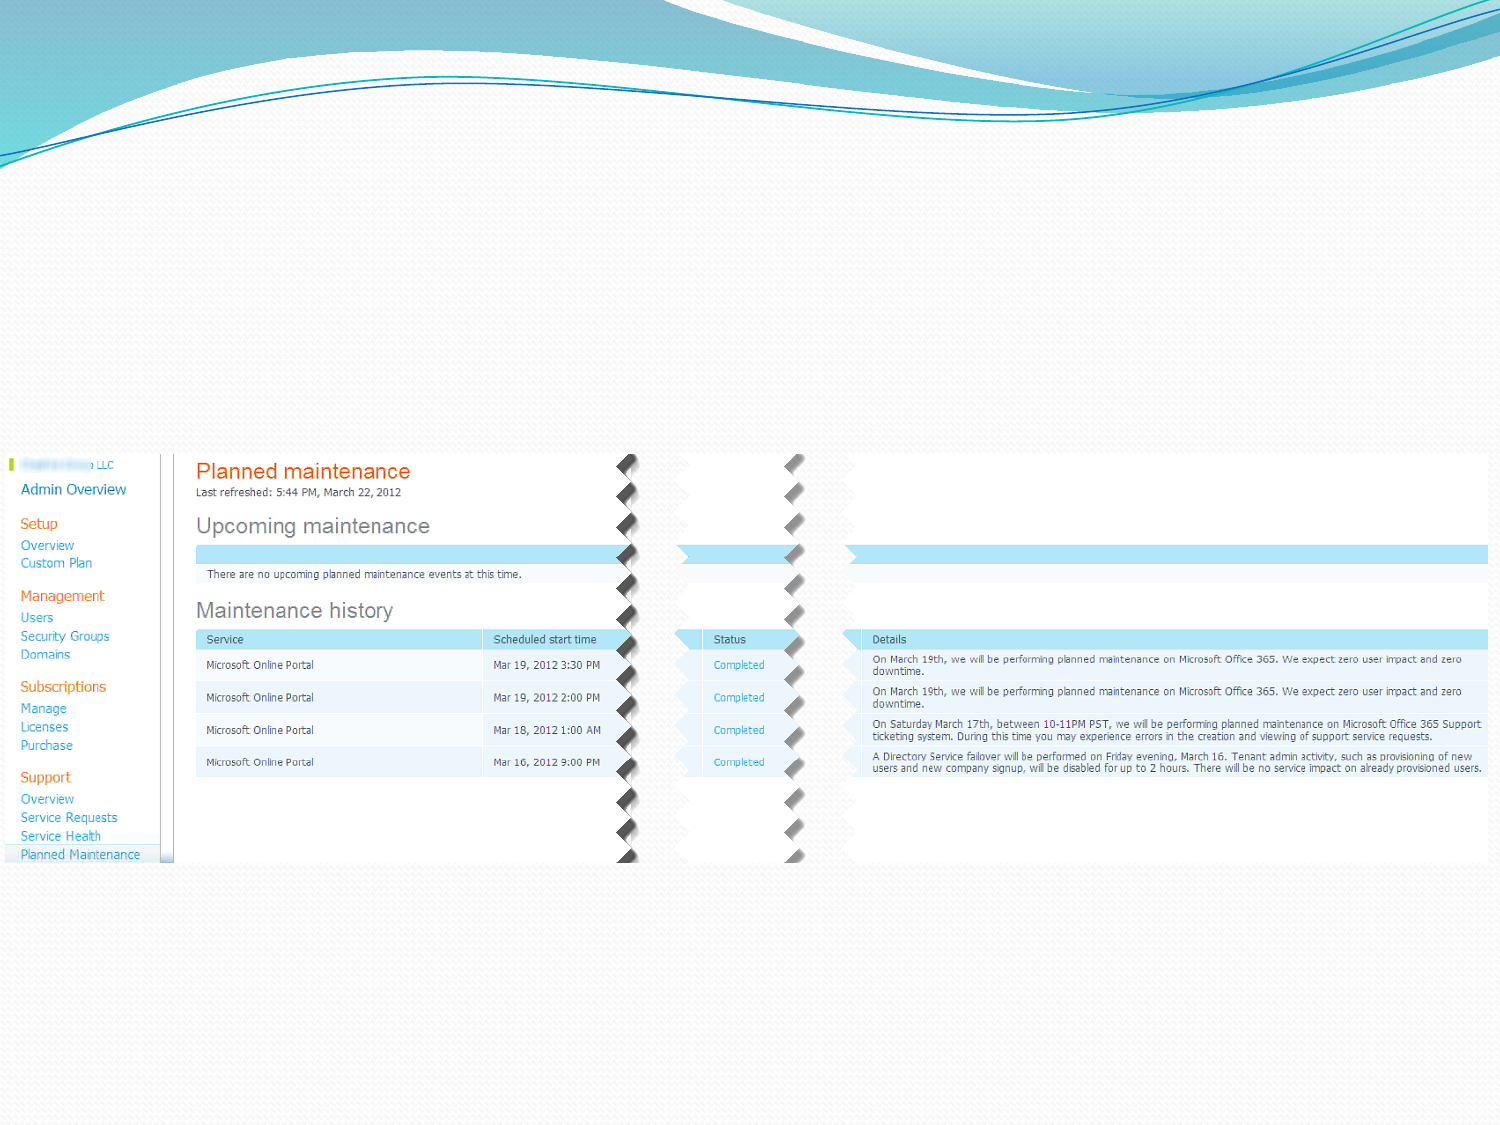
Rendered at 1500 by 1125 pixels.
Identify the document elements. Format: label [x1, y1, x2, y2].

picture [5, 453, 1488, 863]
